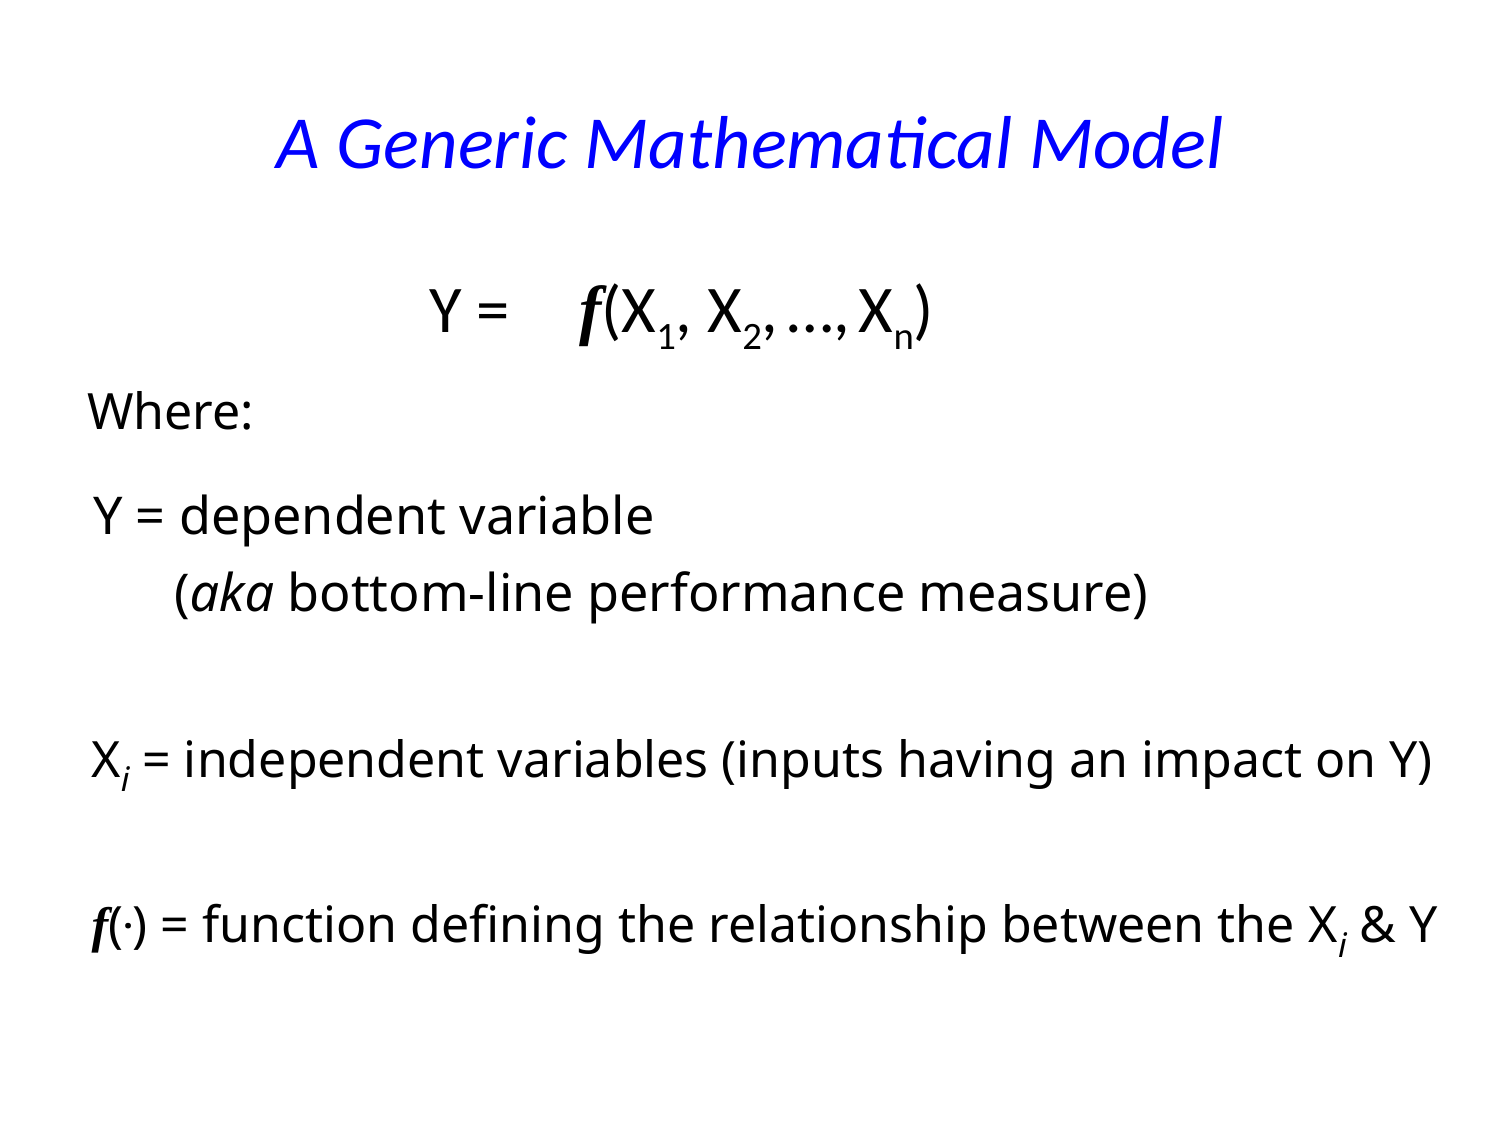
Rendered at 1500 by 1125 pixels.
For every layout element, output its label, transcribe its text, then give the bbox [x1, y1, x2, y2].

title A Generic Mathematical Model [75, 45, 1425, 233]
text_box Y = dependent variable (aka bottom-line performance measure) Xi = independent variables (inputs having an impact on Y) f(.) = function defining the relationship between the Xi & Y [37, 487, 1488, 1031]
text_box Y = f(X1, X2, …, Xn) [414, 259, 1050, 357]
text_box Where: [71, 372, 270, 448]
